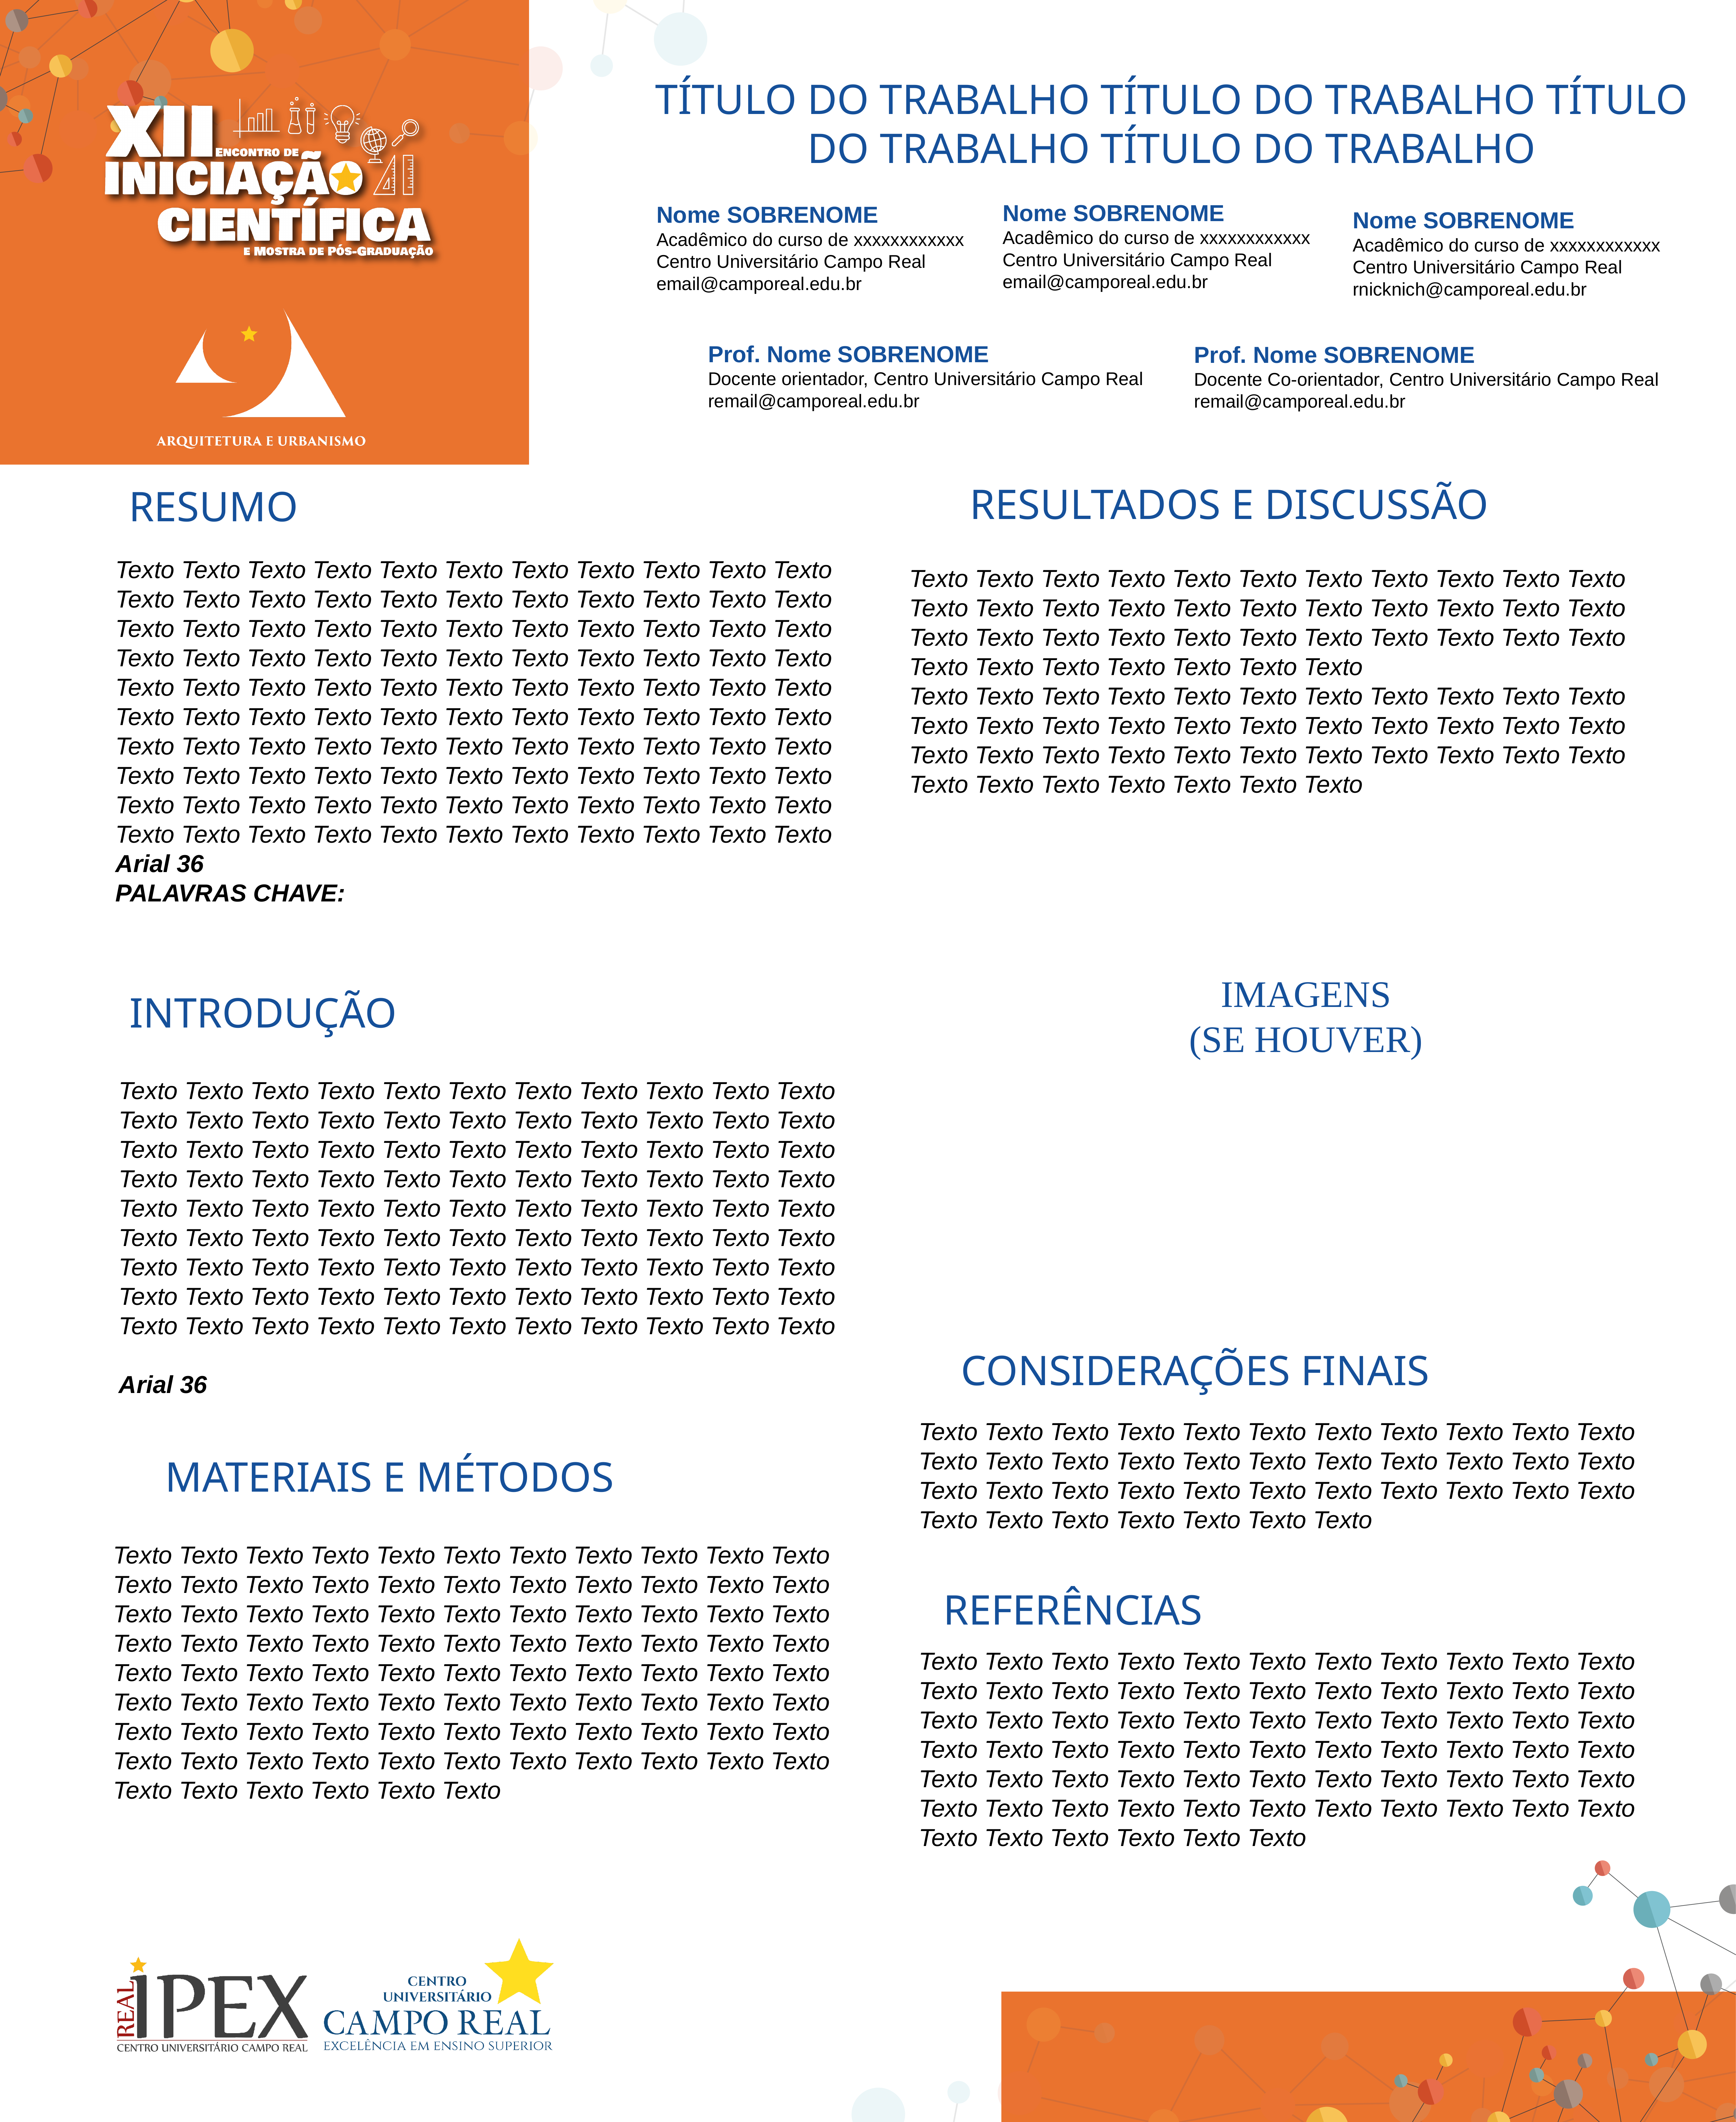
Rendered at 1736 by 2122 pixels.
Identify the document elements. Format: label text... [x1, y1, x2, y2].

text_box TÍTULO DO TRABALHO TÍTULO DO TRABALHO TÍTULO DO TRABALHO TÍTULO DO TRABALHO [625, 70, 1719, 174]
picture [100, 1929, 554, 2083]
text_box Prof. Nome SOBRENOME Docente orientador, Centro Universitário Campo Real remail@camporeal.edu.br [703, 337, 1219, 414]
text_box Prof. Nome SOBRENOME Docente Co-orientador, Centro Universitário Campo Real remail@camporeal.edu.br [1189, 337, 1705, 414]
text_box Texto Texto Texto Texto Texto Texto Texto Texto Texto Texto Texto Texto Texto Texto Texto Texto Texto Texto Texto Texto Texto Texto Texto Texto Texto Texto Texto Texto Texto Texto Texto Texto Texto Texto Texto Texto Texto Texto Texto Texto Texto Texto Texto Texto Texto Texto Texto Texto Texto Texto Texto Texto Texto Texto Texto Texto Texto Texto Texto Texto Texto Texto Texto Texto Texto Texto Texto Texto Texto Texto Texto Texto Texto Texto Texto Texto Texto Texto Texto Texto Texto Texto Texto Texto Texto Texto Texto Texto Texto Texto Texto Texto Texto Texto Texto Texto Texto Texto Texto Arial 36 [114, 1072, 868, 1401]
text_box Nome SOBRENOME Acadêmico do curso de xxxxxxxxxxxx Centro Universitário Campo Real rnicknich@camporeal.edu.br [1347, 203, 1710, 302]
text_box Texto Texto Texto Texto Texto Texto Texto Texto Texto Texto Texto Texto Texto Texto Texto Texto Texto Texto Texto Texto Texto Texto Texto Texto Texto Texto Texto Texto Texto Texto Texto Texto Texto Texto Texto Texto Texto Texto Texto Texto Texto Texto Texto Texto Texto Texto Texto Texto Texto Texto Texto Texto Texto Texto Texto Texto Texto Texto Texto Texto Texto Texto Texto Texto Texto Texto Texto Texto Texto Texto Texto Texto Texto Texto Texto Texto Texto Texto Texto Texto Texto Texto Texto Texto Texto Texto Texto Texto Texto Texto Texto Texto Texto Texto [108, 1536, 839, 1806]
text_box IMAGENS (SE HOUVER) [975, 922, 1637, 1242]
text_box RESULTADOS E DISCUSSÃO [795, 476, 1664, 530]
text_box Nome SOBRENOME Acadêmico do curso de xxxxxxxxxxxx Centro Universitário Campo Real email@camporeal.edu.br [998, 195, 1360, 295]
text_box Texto Texto Texto Texto Texto Texto Texto Texto Texto Texto Texto Texto Texto Texto Texto Texto Texto Texto Texto Texto Texto Texto Texto Texto Texto Texto Texto Texto Texto Texto Texto Texto Texto Texto Texto Texto Texto Texto Texto Texto [914, 1413, 1641, 1536]
text_box CONSIDERAÇÕES FINAIS [904, 1341, 1497, 1396]
text_box REFERÊNCIAS [891, 1581, 1255, 1636]
text_box Texto Texto Texto Texto Texto Texto Texto Texto Texto Texto Texto Texto Texto Texto Texto Texto Texto Texto Texto Texto Texto Texto Texto Texto Texto Texto Texto Texto Texto Texto Texto Texto Texto Texto Texto Texto Texto Texto Texto Texto Texto Texto Texto Texto Texto Texto Texto Texto Texto Texto Texto Texto Texto Texto Texto Texto Texto Texto Texto Texto Texto Texto Texto Texto Texto Texto Texto Texto Texto Texto Texto Texto [914, 1643, 1645, 1854]
text_box RESUMO [26, 478, 401, 532]
text_box Texto Texto Texto Texto Texto Texto Texto Texto Texto Texto Texto Texto Texto Texto Texto Texto Texto Texto Texto Texto Texto Texto Texto Texto Texto Texto Texto Texto Texto Texto Texto Texto Texto Texto Texto Texto Texto Texto Texto Texto Texto Texto Texto Texto Texto Texto Texto Texto Texto Texto Texto Texto Texto Texto Texto Texto Texto Texto Texto Texto Texto Texto Texto Texto Texto Texto Texto Texto Texto Texto Texto Texto Texto Texto Texto Texto Texto Texto Texto Texto Texto Texto Texto Texto Texto Texto Texto Texto Texto Texto Texto Texto Texto Texto Texto Texto Texto Texto Texto Texto Texto Texto Texto Texto Texto Texto Texto Texto Texto Texto Arial 36 PALAVRAS CHAVE: [111, 551, 865, 909]
text_box Texto Texto Texto Texto Texto Texto Texto Texto Texto Texto Texto Texto Texto Texto Texto Texto Texto Texto Texto Texto Texto Texto Texto Texto Texto Texto Texto Texto Texto Texto Texto Texto Texto Texto Texto Texto Texto Texto Texto Texto Texto Texto Texto Texto Texto Texto Texto Texto Texto Texto Texto Texto Texto Texto Texto Texto Texto Texto Texto Texto Texto Texto Texto Texto Texto Texto Texto Texto Texto Texto Texto Texto Texto Texto Texto Texto Texto Texto Texto Texto [904, 560, 1687, 800]
text_box [921, 821, 1653, 1331]
text_box INTRODUÇÃO [76, 984, 450, 1039]
text_box Nome SOBRENOME Acadêmico do curso de xxxxxxxxxxxx Centro Universitário Campo Real email@camporeal.edu.br [651, 197, 1014, 296]
text_box MATERIAIS E MÉTODOS [86, 1448, 693, 1503]
picture [81, 41, 450, 479]
